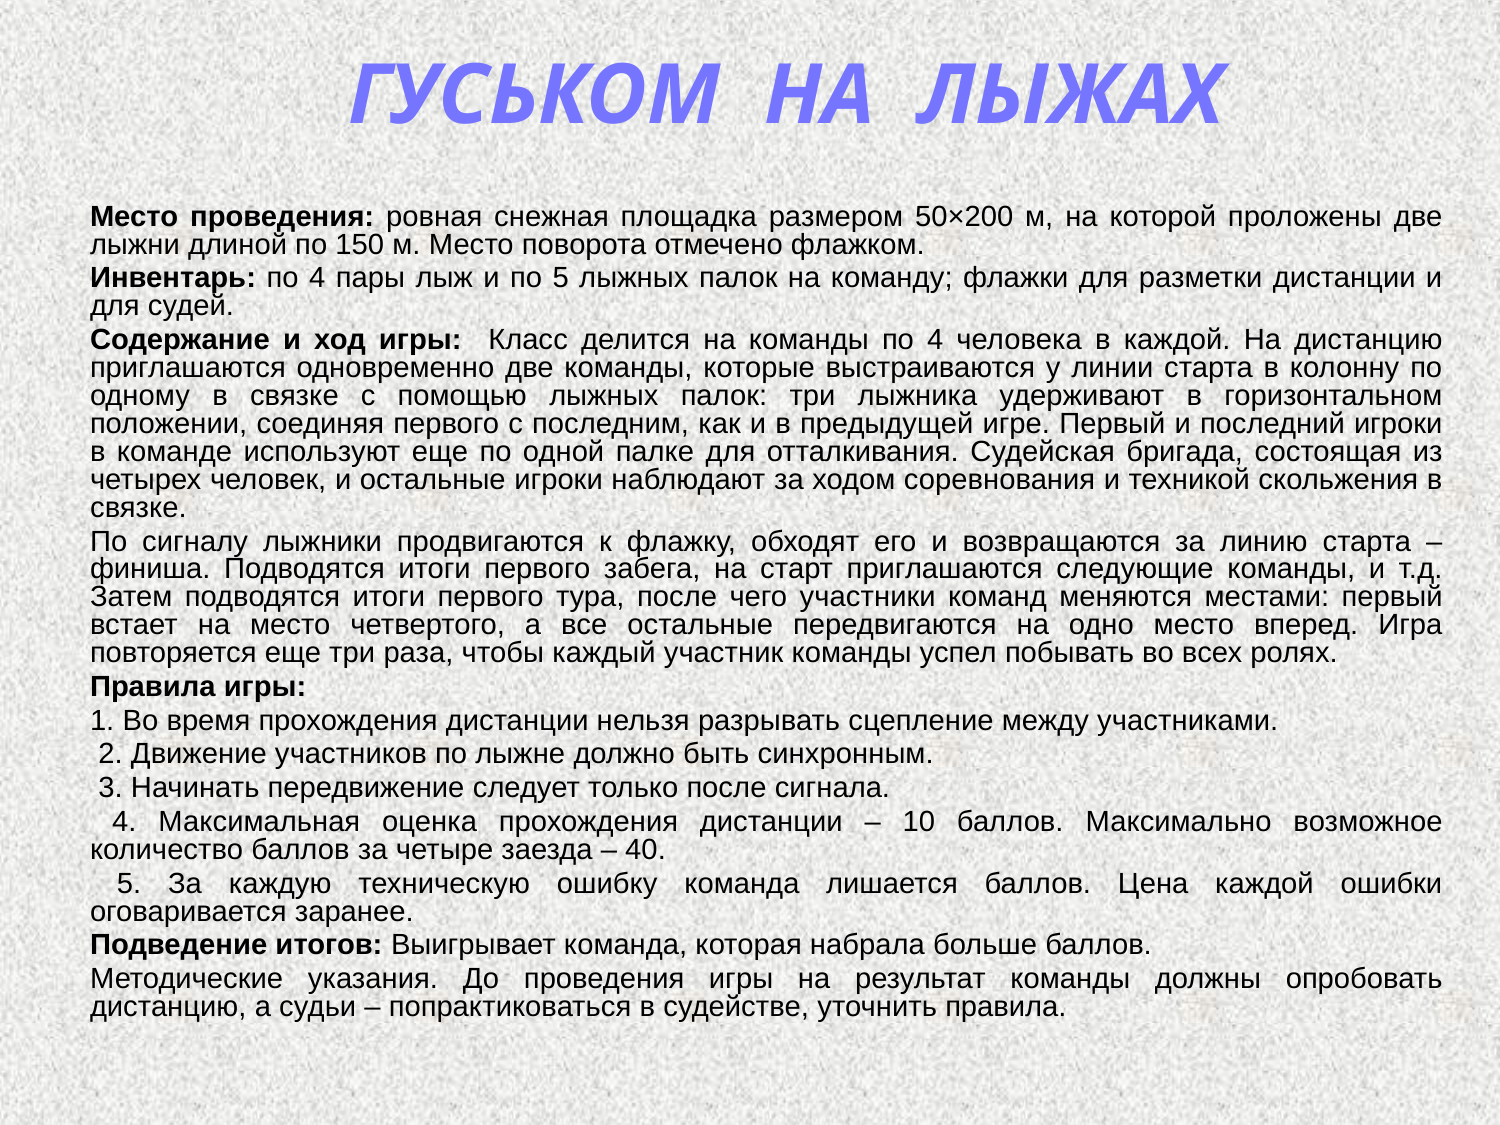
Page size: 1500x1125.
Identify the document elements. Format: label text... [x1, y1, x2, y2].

picture [0, 0, 1500, 1125]
list Место проведения: ровная снежная площадка размером 50×200 м, на которой проложены две лыжни длиной по 150 м. Место поворота отмечено флажком. Инвентарь: по 4 пары лыж и по 5 лыжных палок на команду; флажки для разметки дистанции и для судей. Содержание и ход игры: Класс делится на команды по 4 человека в каждой. На дистанцию приглашаются одновременно две команды, которые выстраиваются у линии старта в колонну по одному в связке с помощью лыжных палок: три лыжника удерживают в горизонтальном положении, соединяя первого с последним, как и в предыдущей игре. Первый и последний игроки в команде используют еще по одной палке для отталкивания. Судейская бригада, состоящая из четырех человек, и остальные игроки наблюдают за ходом соревнования и техникой скольжения в связке. По сигналу лыжники продвигаются к флажку, обходят его и возвращаются за линию старта – финиша. Подводятся итоги первого забега, на старт приглашаются следующие команды, и т.д. Затем подводятся итоги первого тура, после чего участники команд меняются местами: первый встает на место четвертого, а все остальные передвигаются на одно место вперед. Игра повторяется еще три раза, чтобы каждый участник команды успел побывать во всех ролях. Правила игры: 1. Во время прохождения дистанции нельзя разрывать сцепление между участниками. 2. Движение участников по лыжне должно быть синхронным. 3. Начинать передвижение следует только после сигнала. 4. Максимальная оценка прохождения дистанции – 10 баллов. Максимально возможное количество баллов за четыре заезда – 40. 5. За каждую техническую ошибку команда лишается баллов. Цена каждой ошибки оговаривается заранее. Подведение итогов: Выигрывает команда, которая набрала больше баллов. Методические указания. До проведения игры на результат команды должны опробовать дистанцию, а судьи – попрактиковаться в судействе, уточнить правила. [75, 196, 1459, 1094]
title ГУСЬКОМ НА ЛЫЖАХ [150, 31, 1424, 149]
